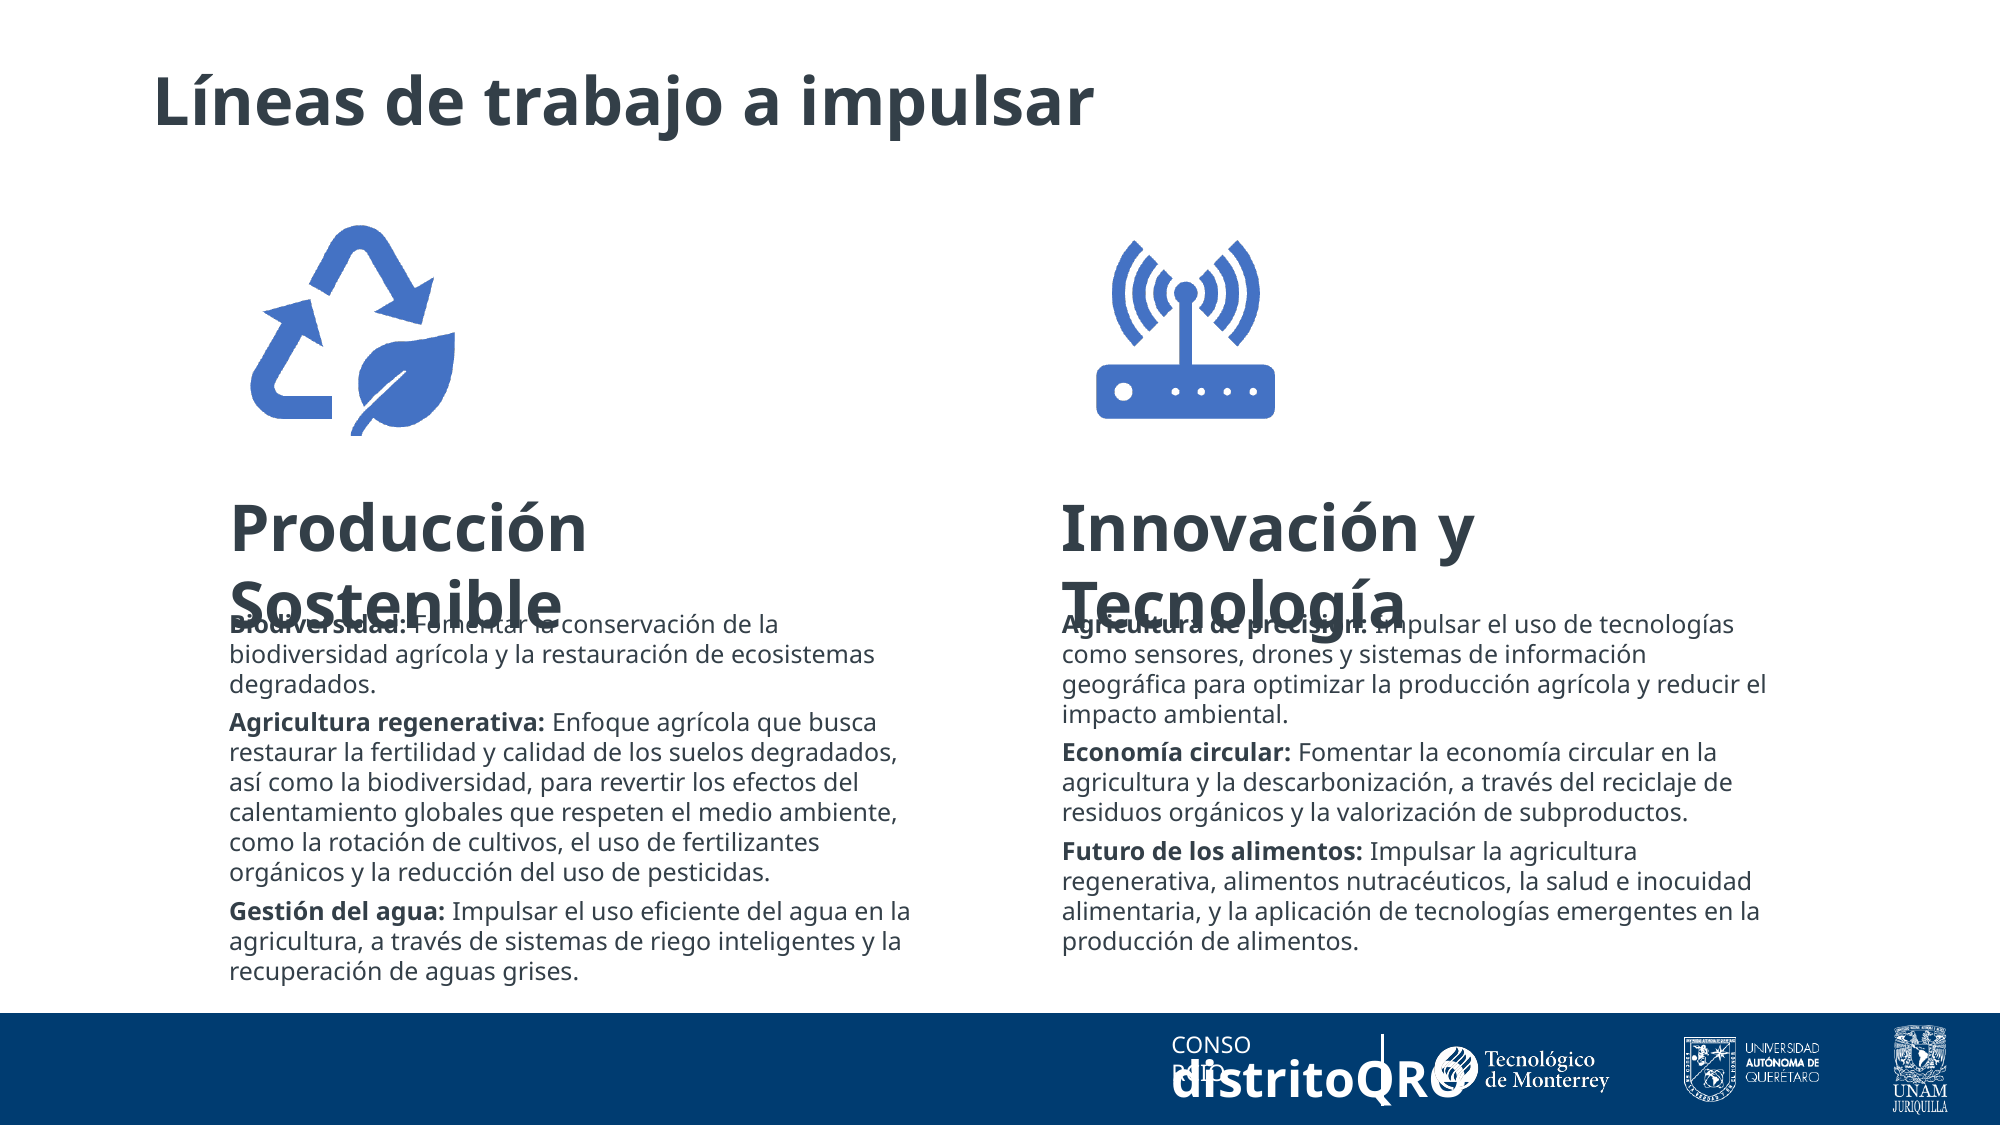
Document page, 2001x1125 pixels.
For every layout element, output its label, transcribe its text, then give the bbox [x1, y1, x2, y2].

title Líneas de trabajo a impulsar [137, 59, 1812, 149]
picture [1888, 1022, 1952, 1117]
picture [1430, 1041, 1614, 1098]
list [136, 195, 1863, 977]
